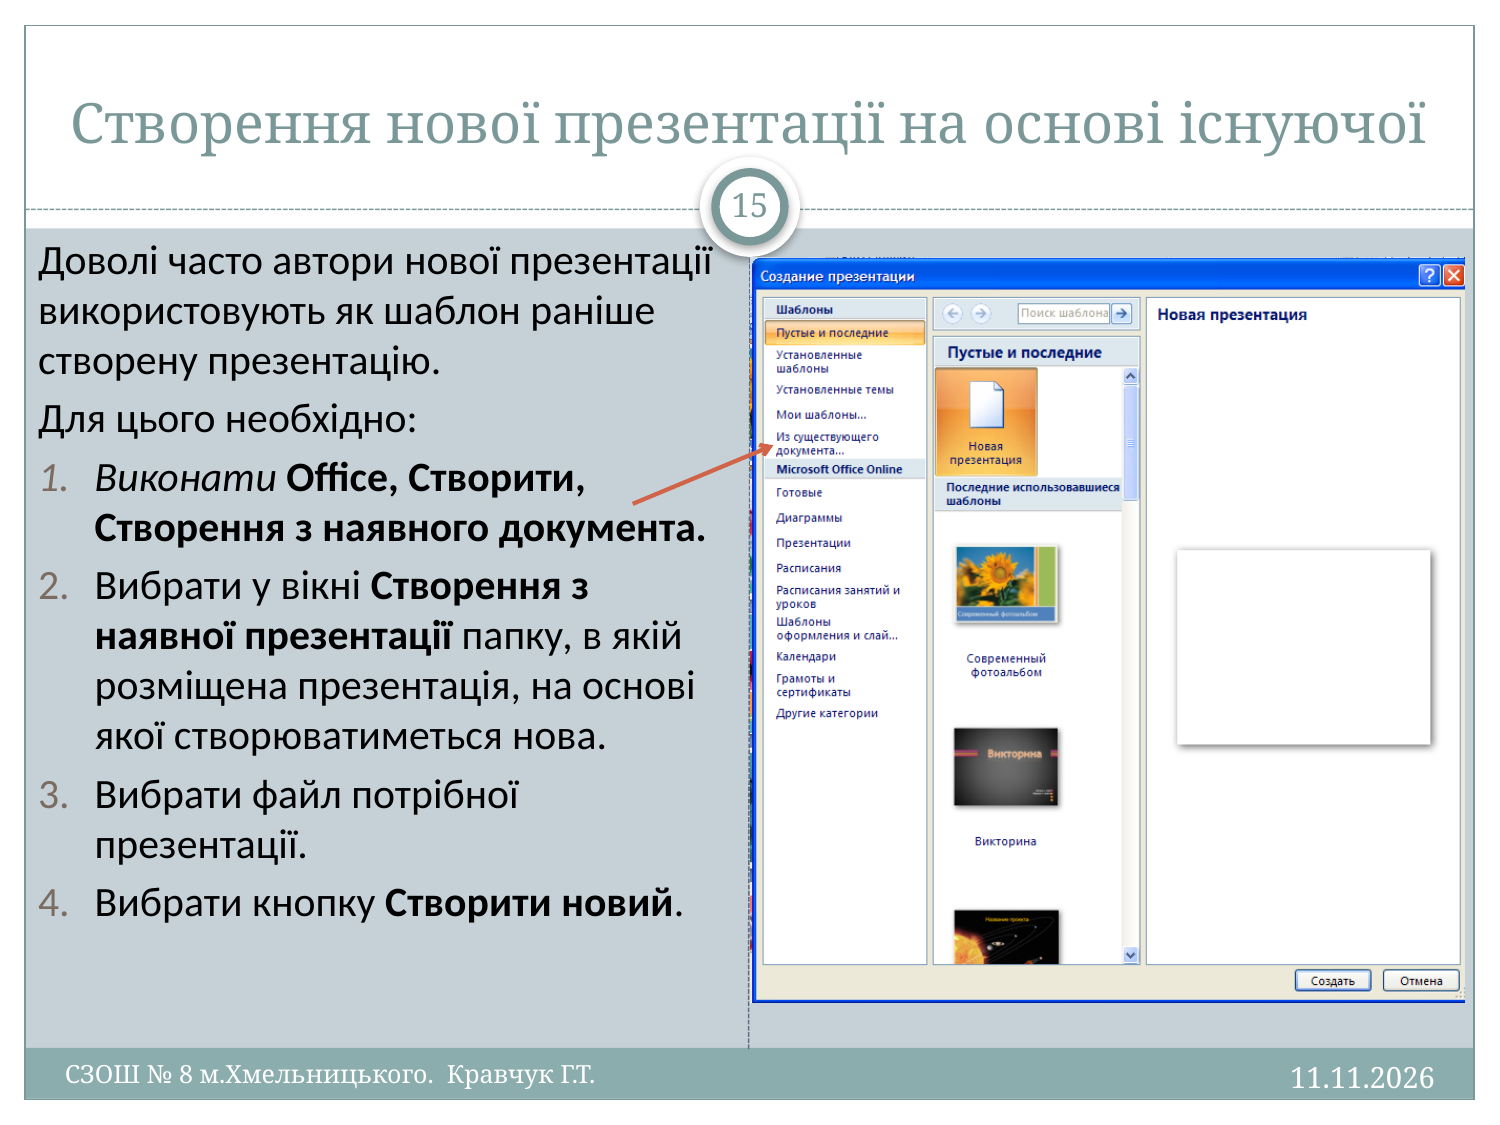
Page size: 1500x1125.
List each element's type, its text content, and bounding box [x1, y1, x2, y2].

title Створення нової презентації на основі існуючої [49, 37, 1450, 162]
slide_number 15 [712, 170, 788, 243]
footer СЗОШ № 8 м.Хмельницького. Кравчук Г.Т. [50, 1051, 638, 1112]
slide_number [950, 1051, 1450, 1112]
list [749, 257, 1466, 1004]
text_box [632, 445, 774, 505]
list Доволі часто автори нової презентації використовують як шаблон раніше створену презентацію. Для цього необхідно: Виконати Office, Створити, Створення з наявного документа. Вибрати у вікні Створення з наявної презентації папку, в якій розміщена презентація, на основі якої створюватиметься нова. Вибрати файл потрібної презентації. Вибрати кнопку Створити новий. [23, 224, 739, 993]
